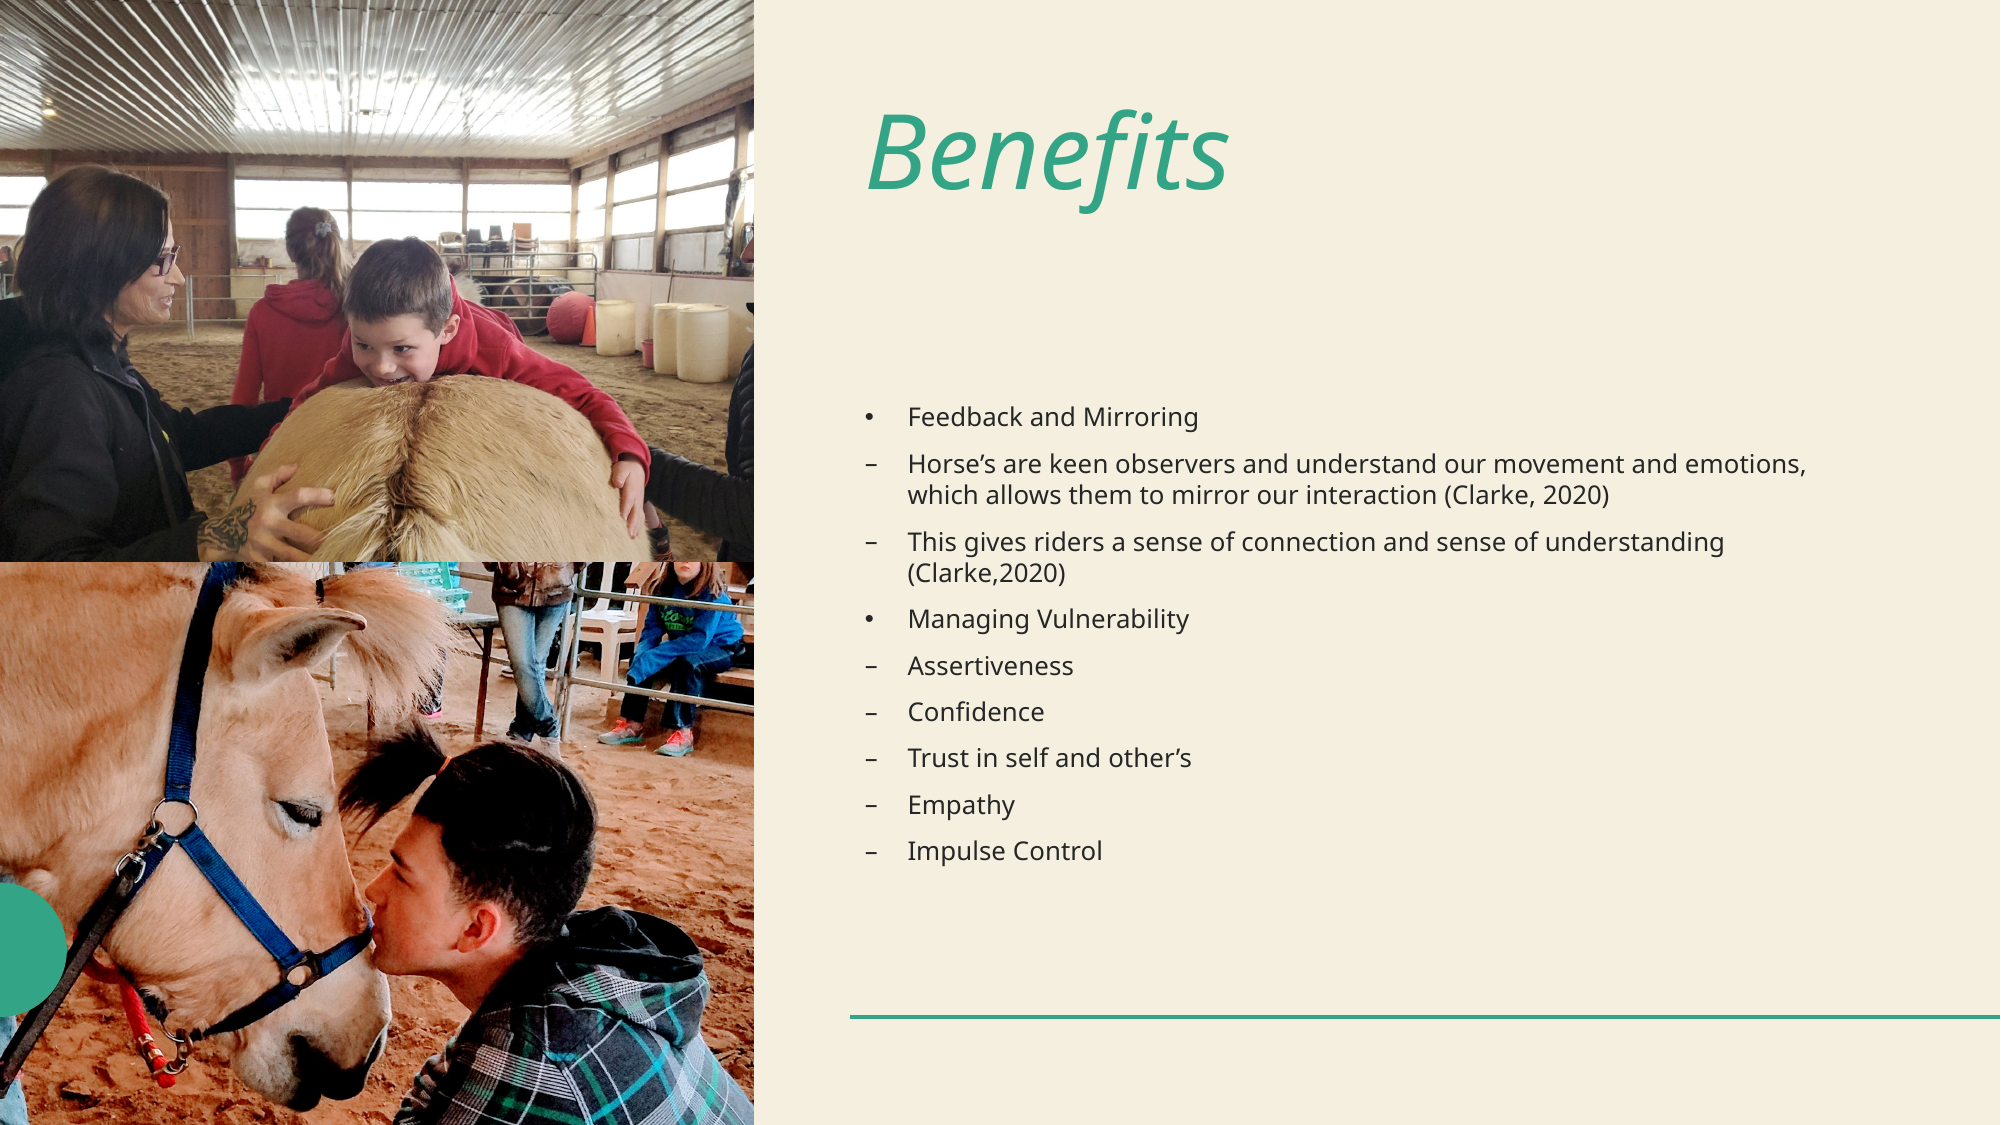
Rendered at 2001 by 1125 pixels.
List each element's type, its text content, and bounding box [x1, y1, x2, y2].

text_box [754, 0, 2000, 1125]
picture [0, 0, 754, 1125]
list Feedback and Mirroring Horse’s are keen observers and understand our movement and emotions, which allows them to mirror our interaction (Clarke, 2020) This gives riders a sense of connection and sense of understanding (Clarke,2020) Managing Vulnerability Assertiveness Confidence Trust in self and other’s Empathy Impulse Control [849, 392, 1875, 874]
title Benefits [849, 91, 1875, 336]
